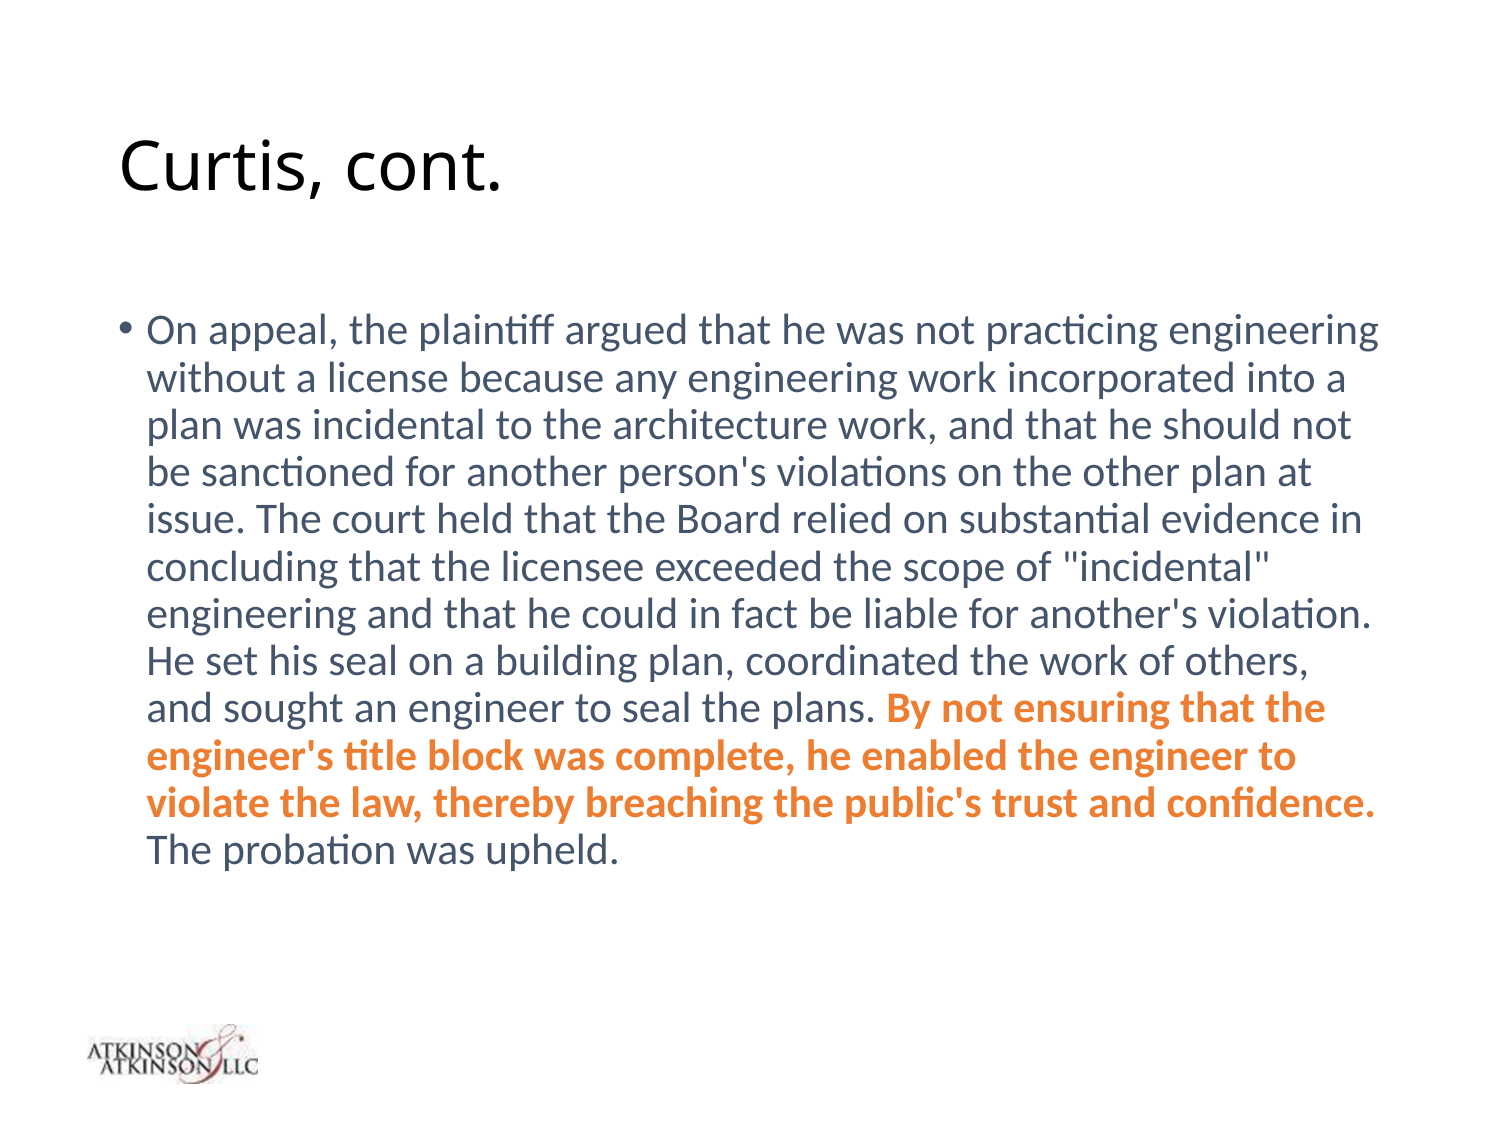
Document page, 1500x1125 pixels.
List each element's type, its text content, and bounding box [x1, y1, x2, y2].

title Curtis, cont. [103, 59, 1397, 278]
list On appeal, the plaintiff argued that he was not practicing engineering without a license because any engineering work incorporated into a plan was incidental to the architecture work, and that he should not be sanctioned for another person's violations on the other plan at issue. The court held that the Board relied on substantial evidence in concluding that the licensee exceeded the scope of "incidental" engineering and that he could in fact be liable for another's violation. He set his seal on a building plan, coordinated the work of others, and sought an engineer to seal the plans. By not ensuring that the engineer's title block was complete, he enabled the engineer to violate the law, thereby breaching the public's trust and confidence. The probation was upheld. [103, 299, 1397, 1014]
picture [87, 1024, 258, 1084]
